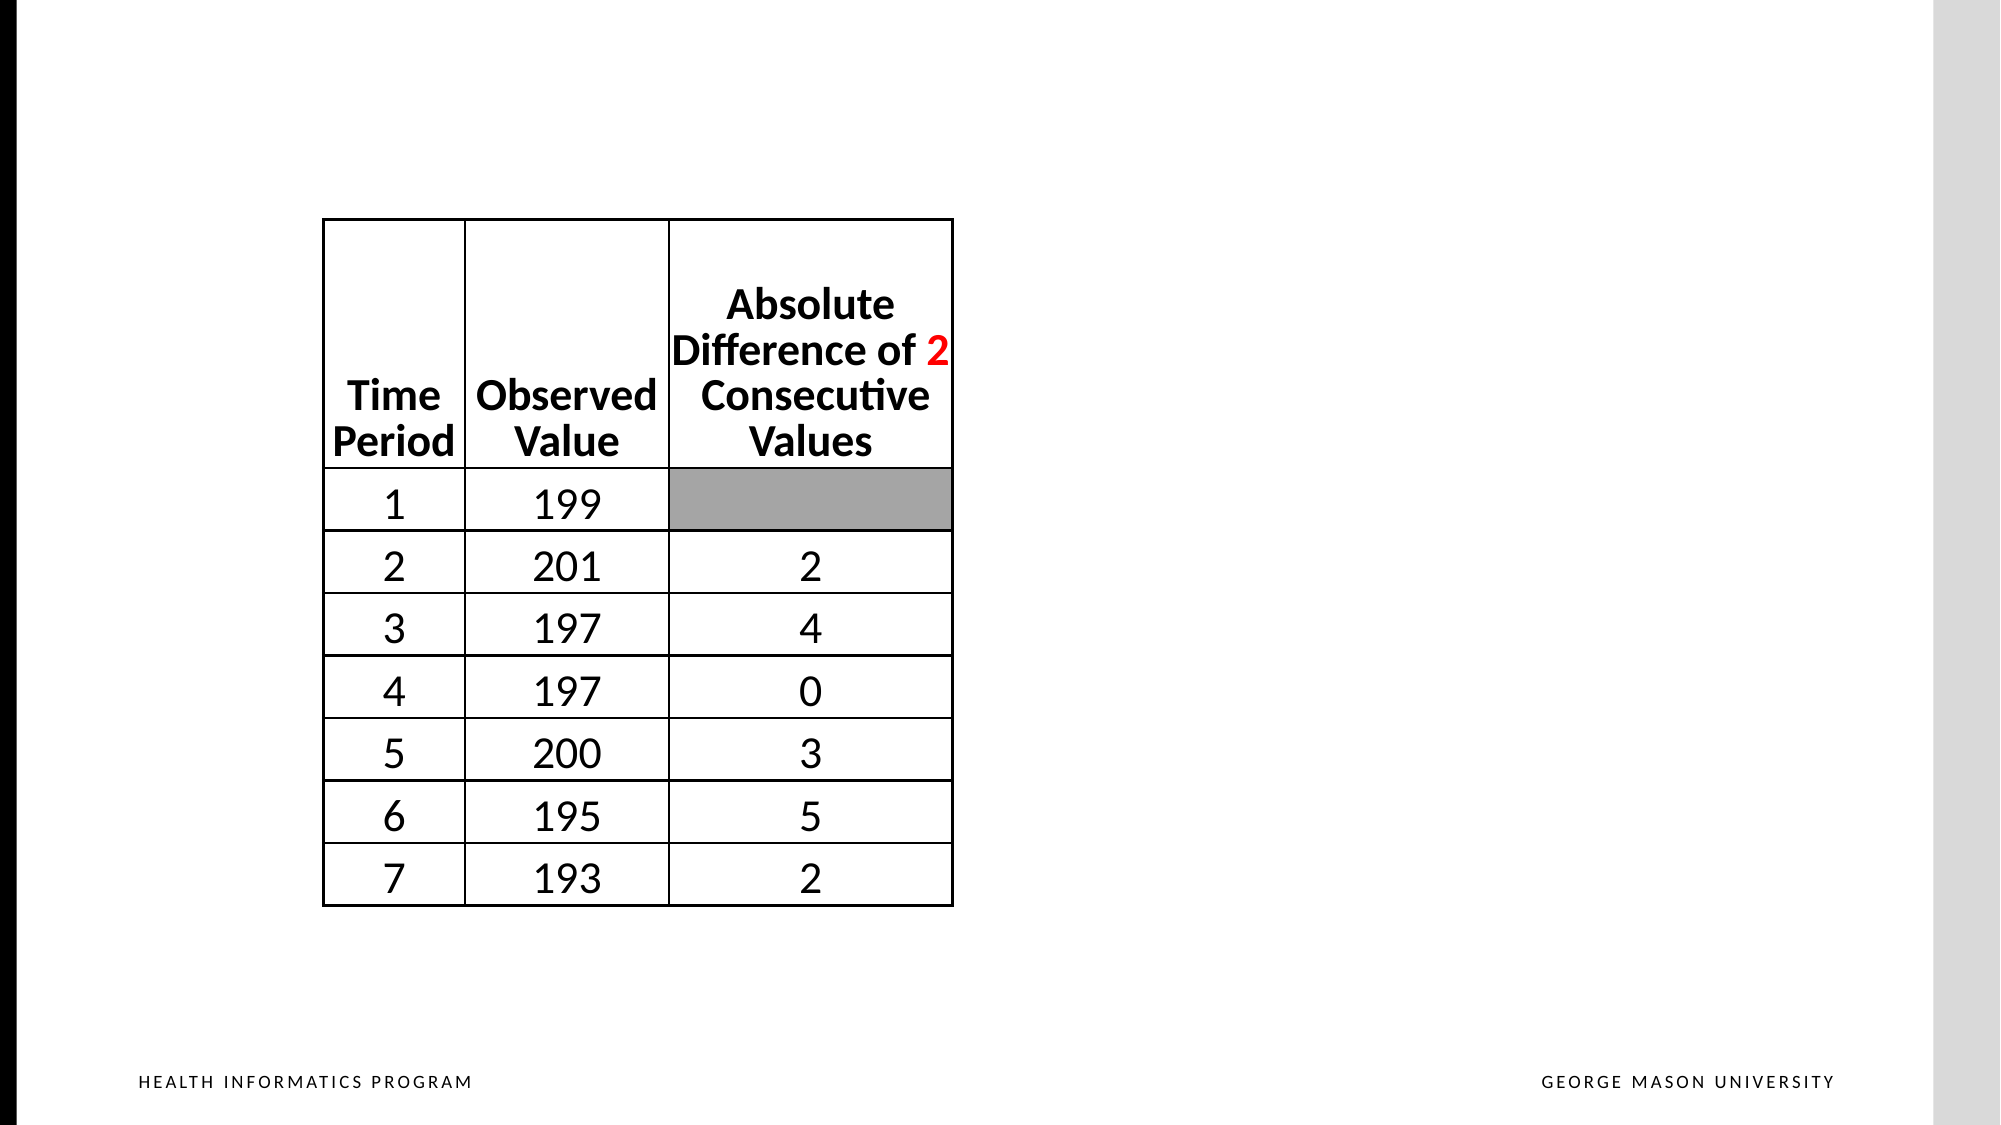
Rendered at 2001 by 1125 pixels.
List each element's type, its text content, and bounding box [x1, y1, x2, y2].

table_cell 195 [466, 782, 668, 842]
table_cell 0 [670, 657, 951, 717]
table_cell 197 [466, 594, 668, 654]
table_cell 2 [670, 844, 951, 904]
table_cell 2 [670, 532, 951, 592]
table_cell 4 [325, 657, 464, 717]
table_cell 5 [325, 719, 464, 779]
table_cell 201 [466, 532, 668, 592]
table_header Absolute Difference of 2 Consecutive Values [670, 221, 951, 467]
table_cell 3 [670, 719, 951, 779]
table_header Time Period [325, 221, 464, 467]
table_cell 4 [670, 594, 951, 654]
table_cell 2 [325, 532, 464, 592]
table_cell 199 [466, 469, 668, 529]
table_cell 7 [325, 844, 464, 904]
table_cell 200 [466, 719, 668, 779]
table_cell 1 [325, 469, 464, 529]
table_cell 197 [466, 657, 668, 717]
table_cell 193 [466, 844, 668, 904]
table_cell 6 [325, 782, 464, 842]
table_cell 3 [325, 594, 464, 654]
table_cell [670, 469, 951, 529]
table_header Observed Value [466, 221, 668, 467]
table_cell 5 [670, 782, 951, 842]
